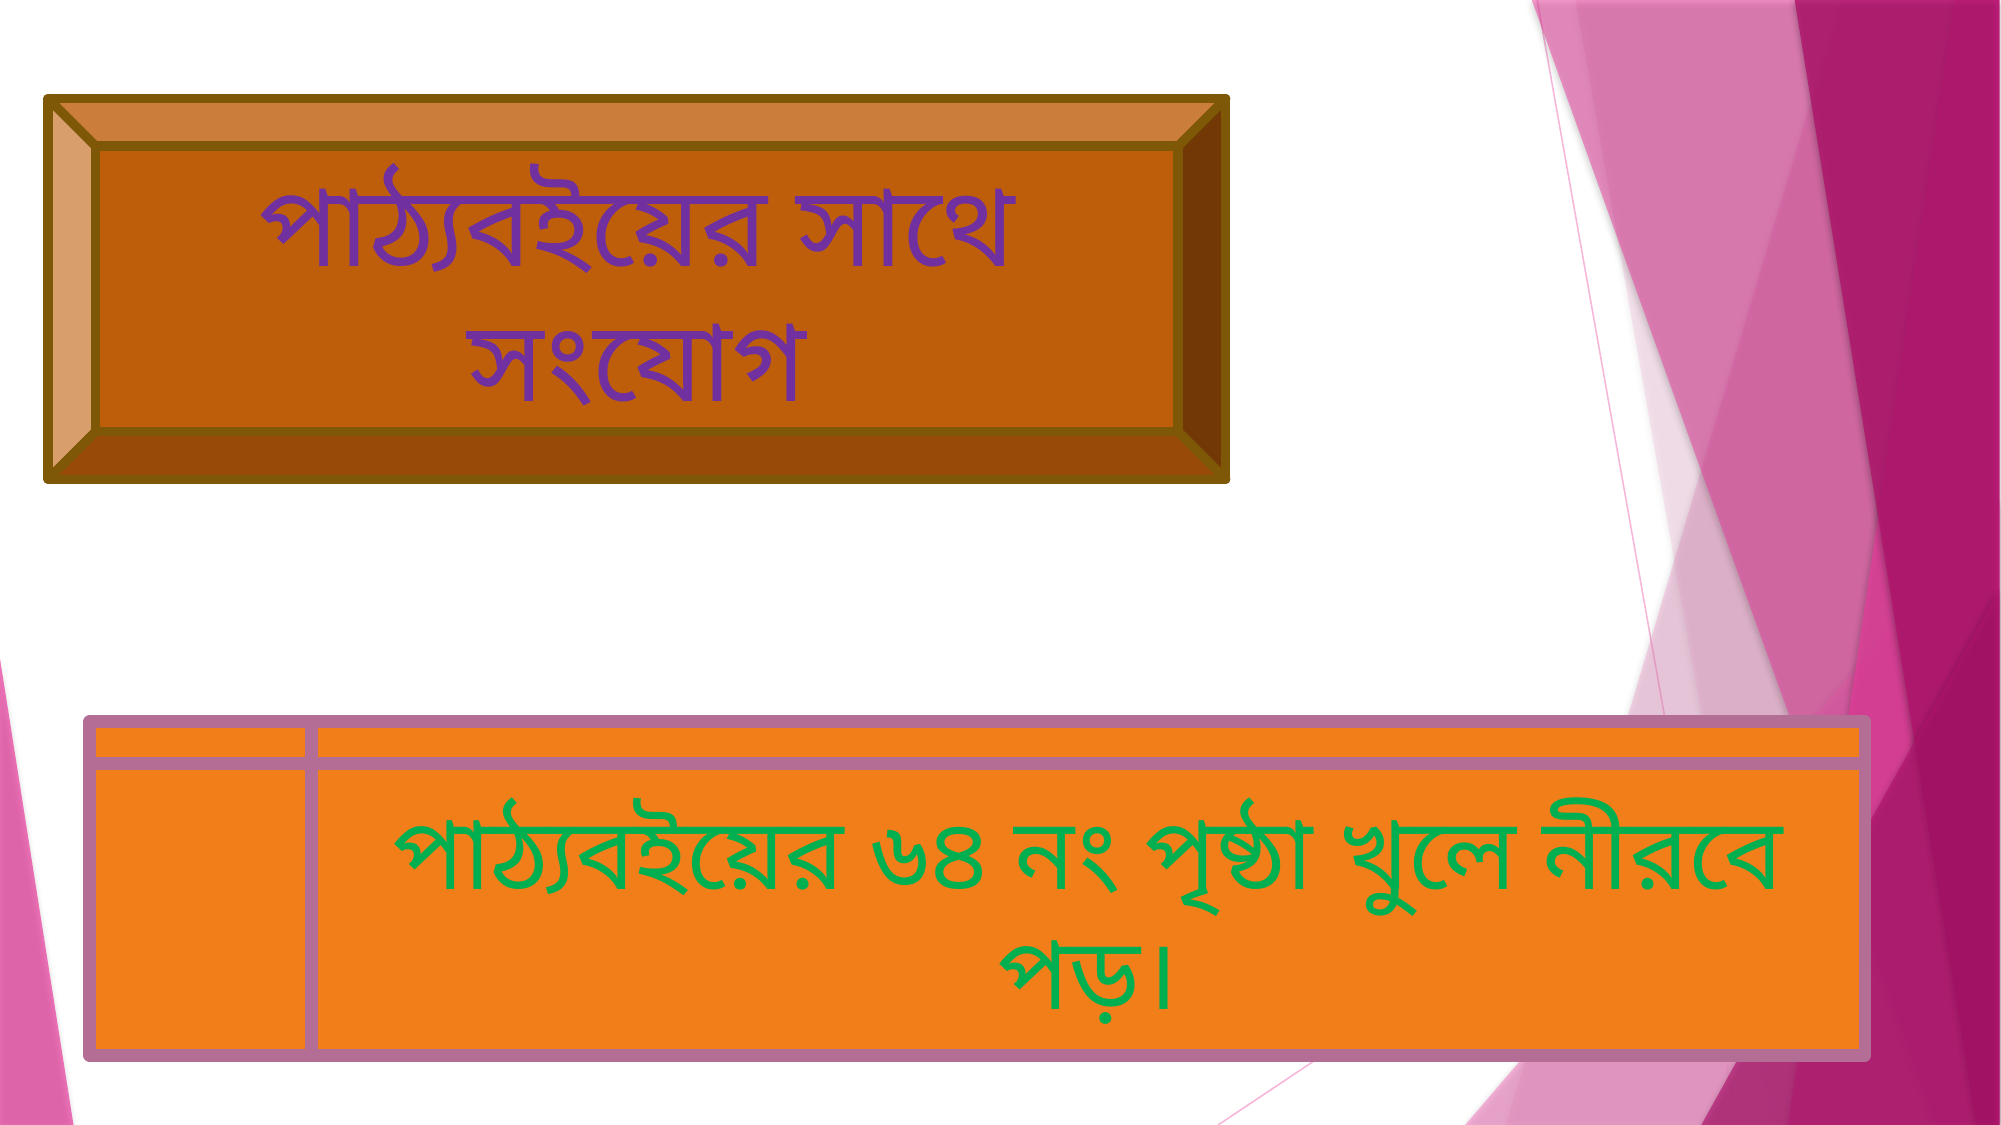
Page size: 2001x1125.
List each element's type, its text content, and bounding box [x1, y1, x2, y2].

text_box পাঠ্যবইয়ের সাথে সংযোগ [47, 97, 1227, 481]
text_box পাঠ্যবইয়ের ৬৪ নং পৃষ্ঠা খুলে নীরবে পড়। [87, 720, 1867, 1057]
